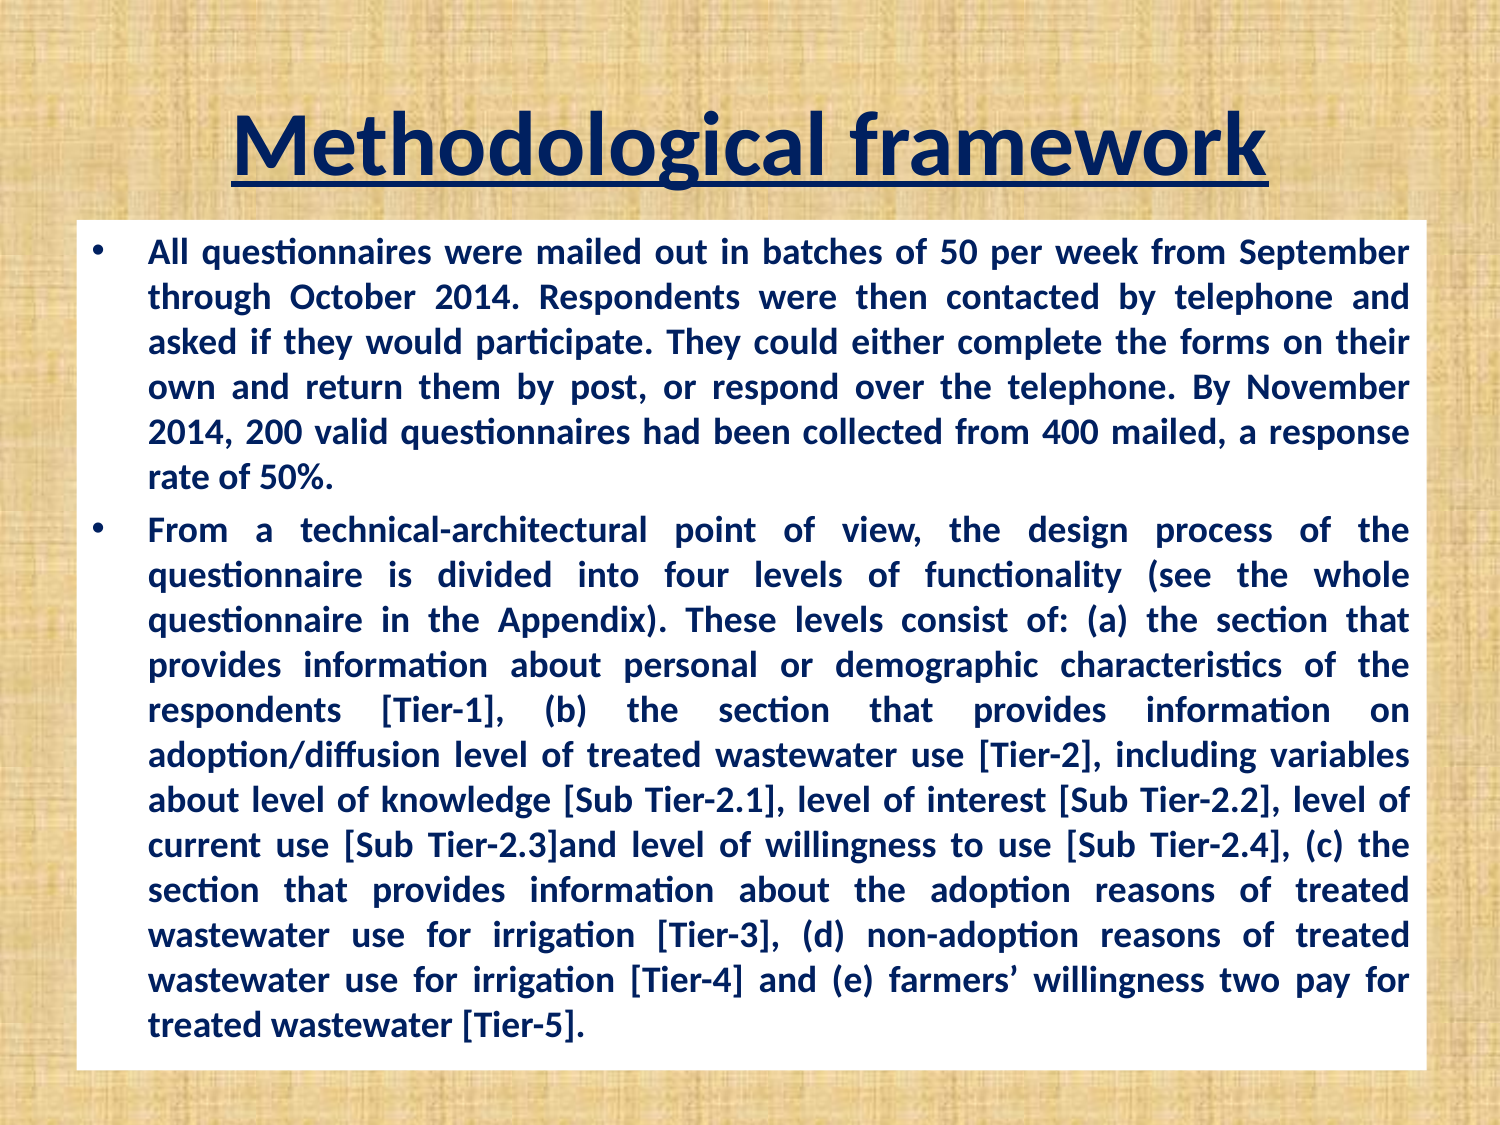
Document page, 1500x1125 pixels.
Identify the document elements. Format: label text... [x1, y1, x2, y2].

list All questionnaires were mailed out in batches of 50 per week from September through October 2014. Respondents were then contacted by telephone and asked if they would participate. They could either complete the forms on their own and return them by post, or respond over the telephone. By November 2014, 200 valid questionnaires had been collected from 400 mailed, a response rate of 50%. From a technical-architectural point of view, the design process of the questionnaire is divided into four levels of functionality (see the whole questionnaire in the Appendix). These levels consist of: (a) the section that provides information about personal or demographic characteristics of the respondents [Tier-1], (b) the section that provides information on adoption/diffusion level of treated wastewater use [Tier-2], including variables about level of knowledge [Sub Tier-2.1], level of interest [Sub Tier-2.2], level of current use [Sub Tier-2.3]and level of willingness to use [Sub Tier-2.4], (c) the section that provides information about the adoption reasons of treated wastewater use for irrigation [Tier-3], (d) non-adoption reasons of treated wastewater use for irrigation [Tier-4] and (e) farmers’ willingness two pay for treated wastewater [Tier-5]. [76, 219, 1427, 1071]
picture [0, 0, 1500, 1125]
title Methodological framework [75, 45, 1425, 233]
